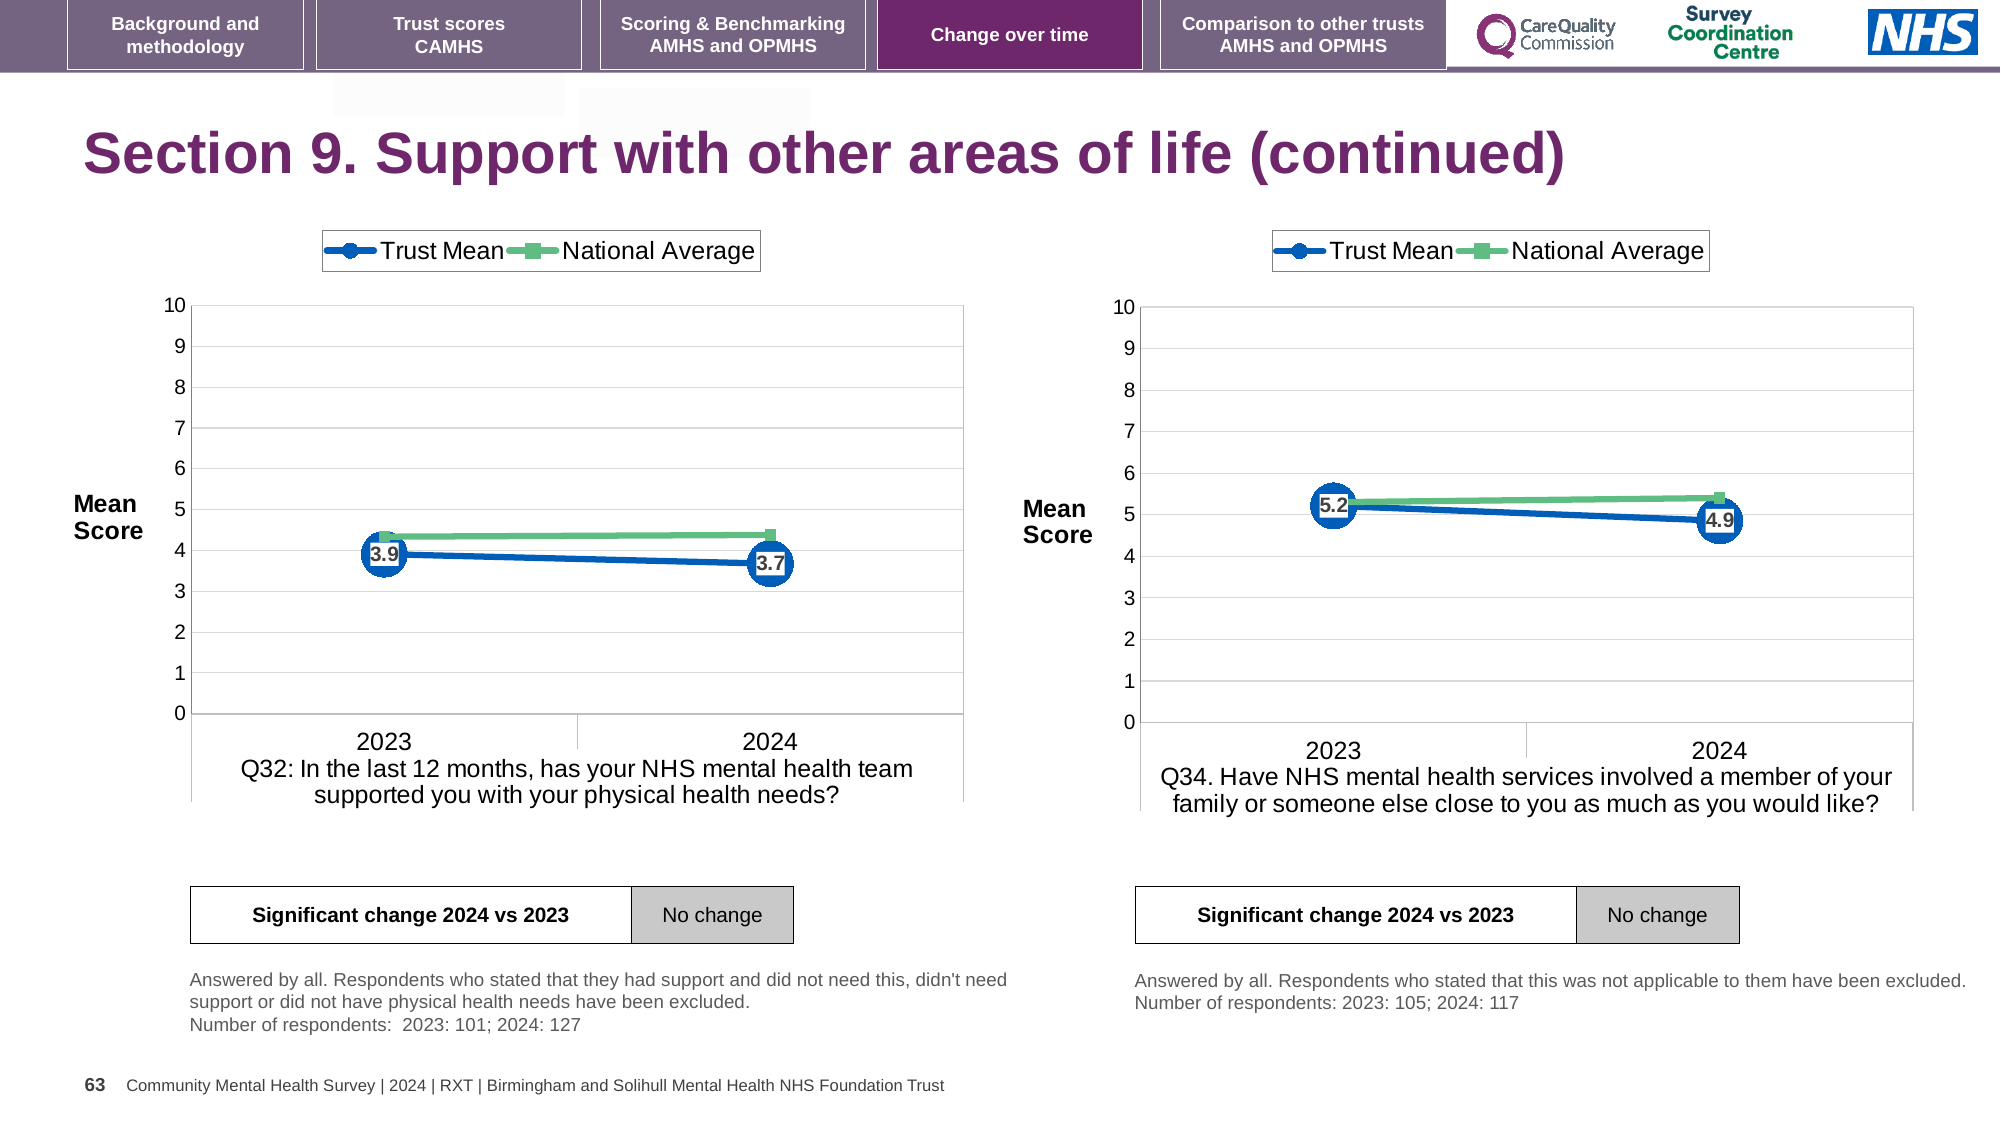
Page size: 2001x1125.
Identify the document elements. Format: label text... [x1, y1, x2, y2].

table_header Significant change 2024 vs 2023 [1136, 887, 1576, 943]
text_box Answered by all. Respondents who stated that they had support and did not need this, didn't need support or did not have physical health needs have been excluded. Number of respondents: 2023: 101; 2024: 127 [174, 959, 1039, 1043]
chart [68, 228, 966, 858]
chart [1018, 228, 1916, 870]
text_box 63 [84, 1065, 122, 1125]
table_header No change [1577, 887, 1739, 943]
title Section 9. Support with other areas of life (continued) [68, 100, 1942, 209]
table_header Significant change 2024 vs 2023 [191, 887, 631, 943]
table_header No change [632, 887, 793, 943]
text_box Answered by all. Respondents who stated that this was not applicable to them have been excluded. Number of respondents: 2023: 105; 2024: 117 [1119, 960, 1984, 1044]
picture [1476, 13, 1616, 59]
picture [1666, 3, 1794, 61]
picture [1868, 9, 1978, 55]
